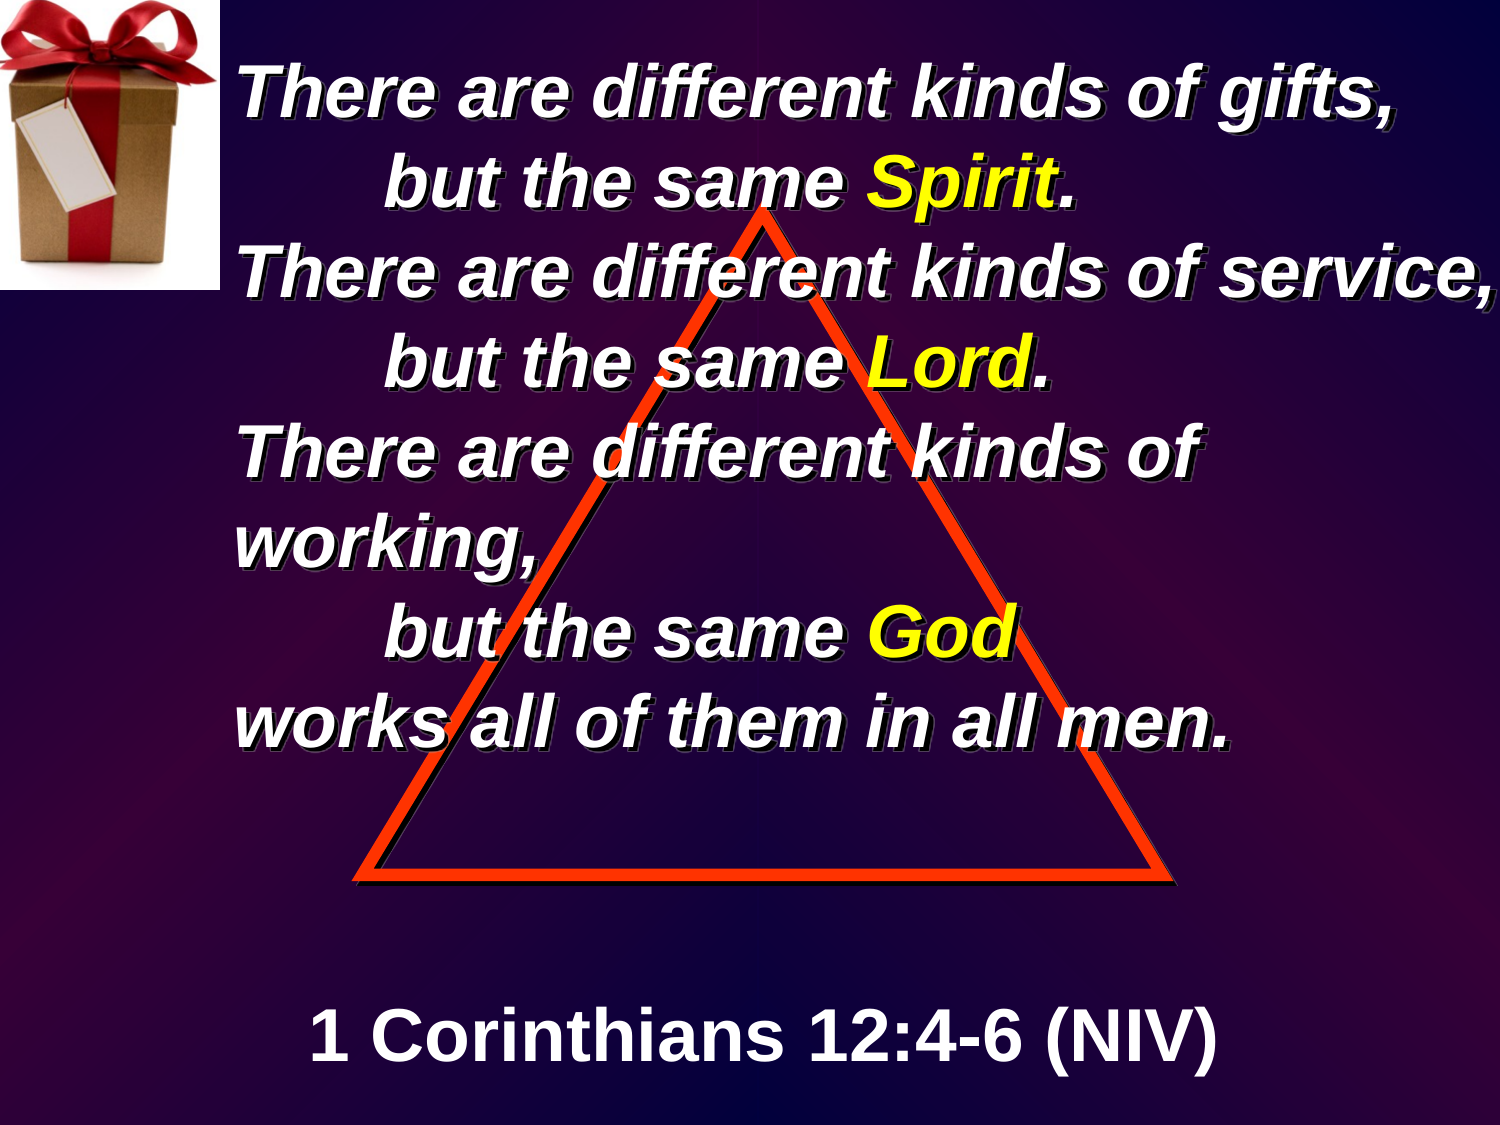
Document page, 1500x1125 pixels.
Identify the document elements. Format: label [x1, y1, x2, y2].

text_box [0, 0, 1500, 1125]
picture [0, 0, 220, 290]
